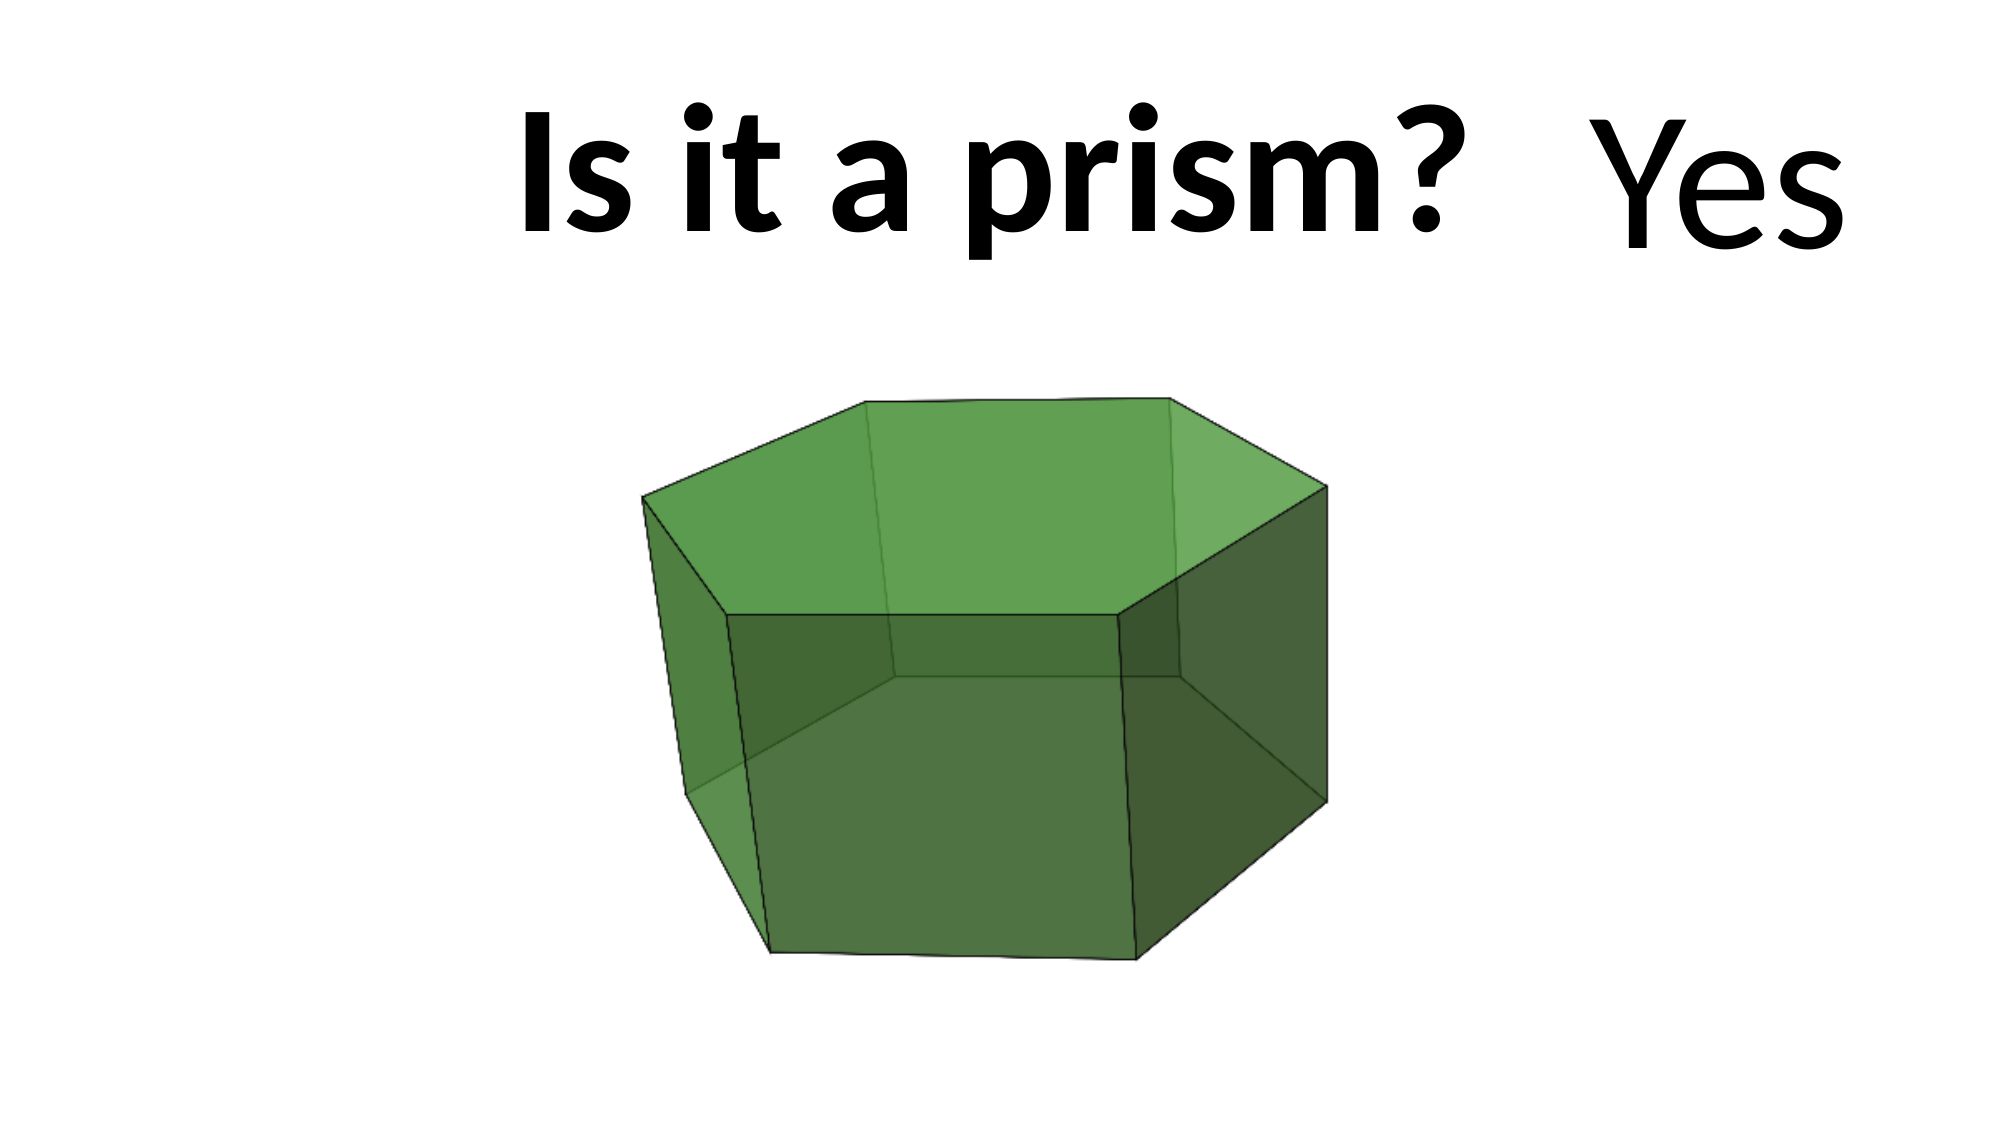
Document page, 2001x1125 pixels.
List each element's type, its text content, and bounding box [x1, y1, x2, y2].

text_box Yes [1574, 40, 1866, 296]
text_box Is it a prism? [498, 40, 1489, 276]
picture [635, 391, 1340, 969]
